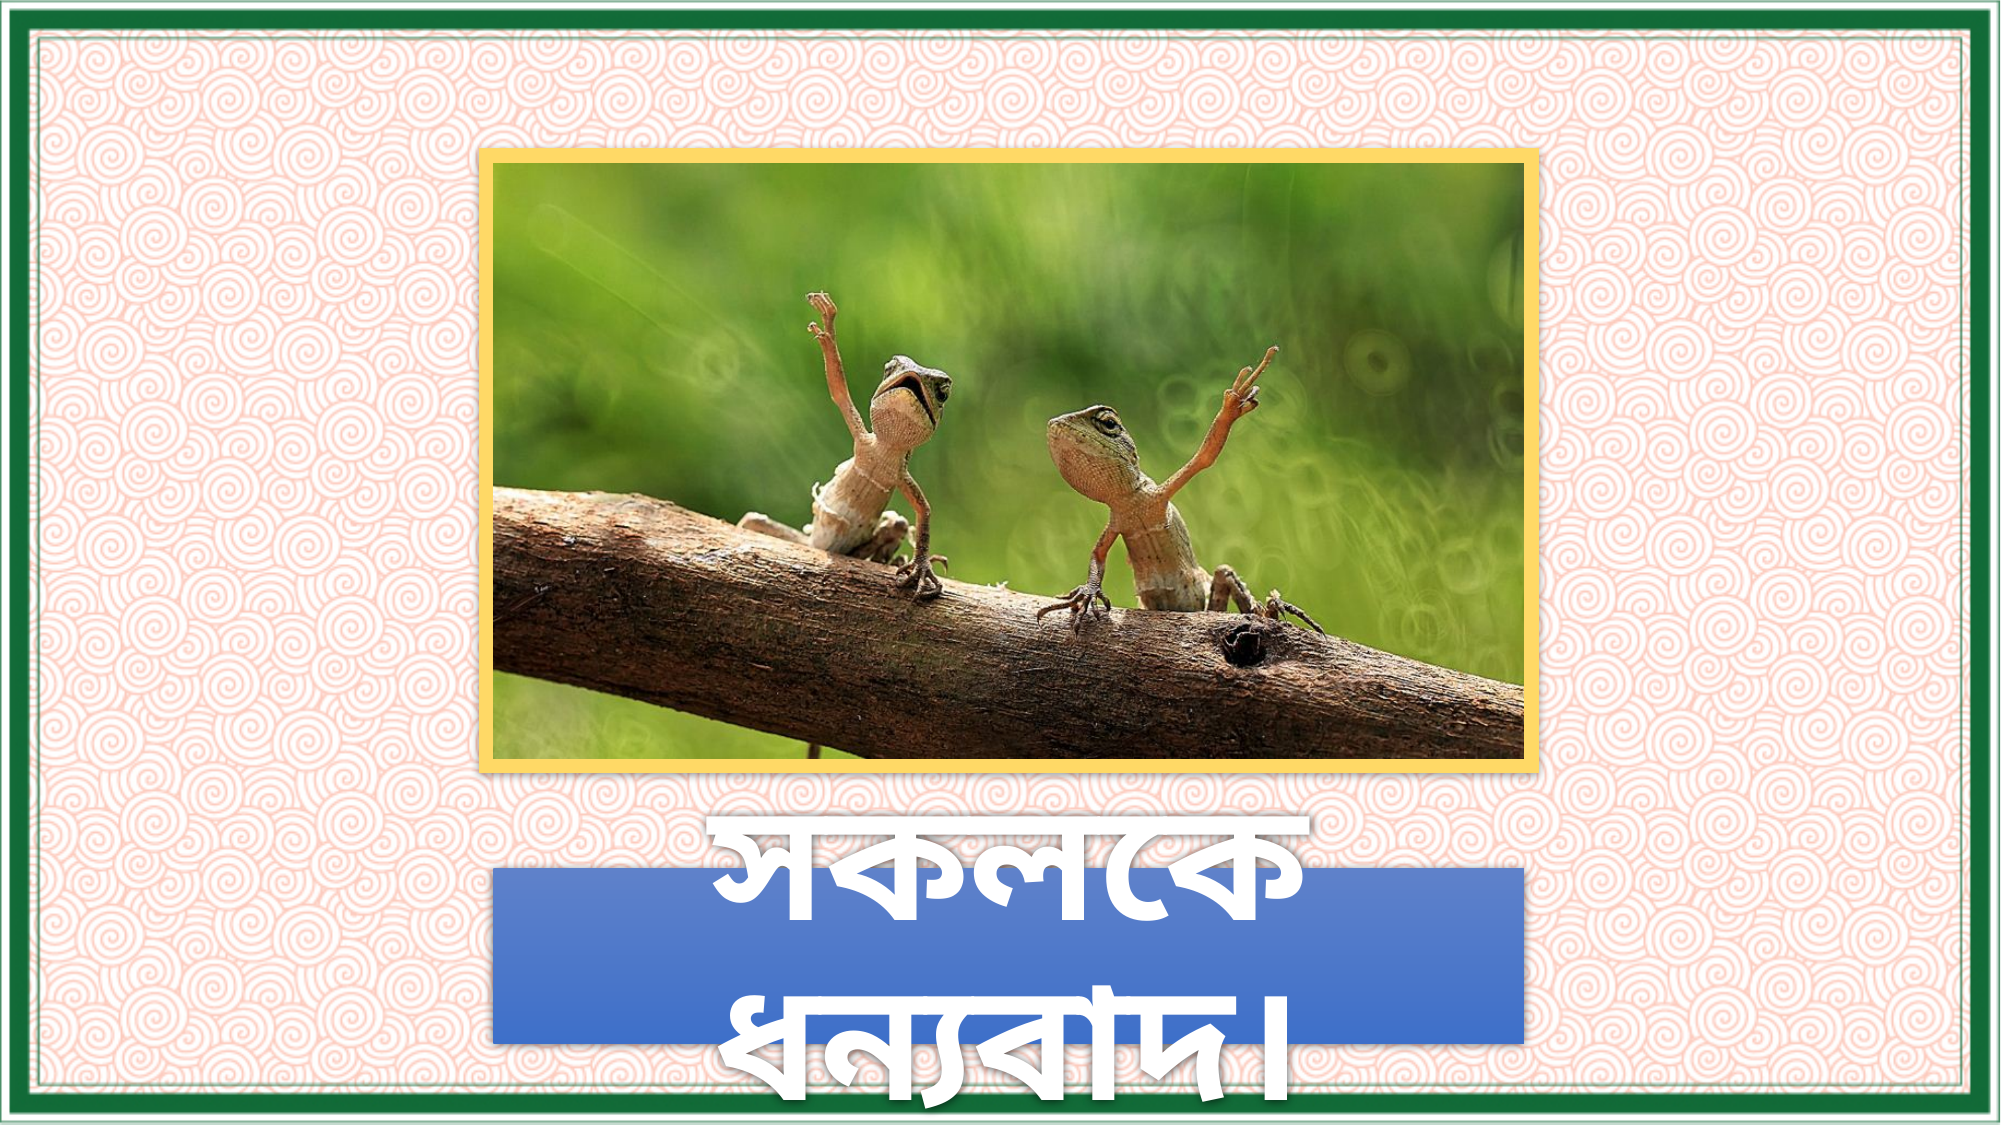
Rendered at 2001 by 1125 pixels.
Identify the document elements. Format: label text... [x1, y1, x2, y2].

picture [0, 0, 2001, 1125]
title সকলকে ধন্যবাদ। [493, 868, 1524, 1044]
